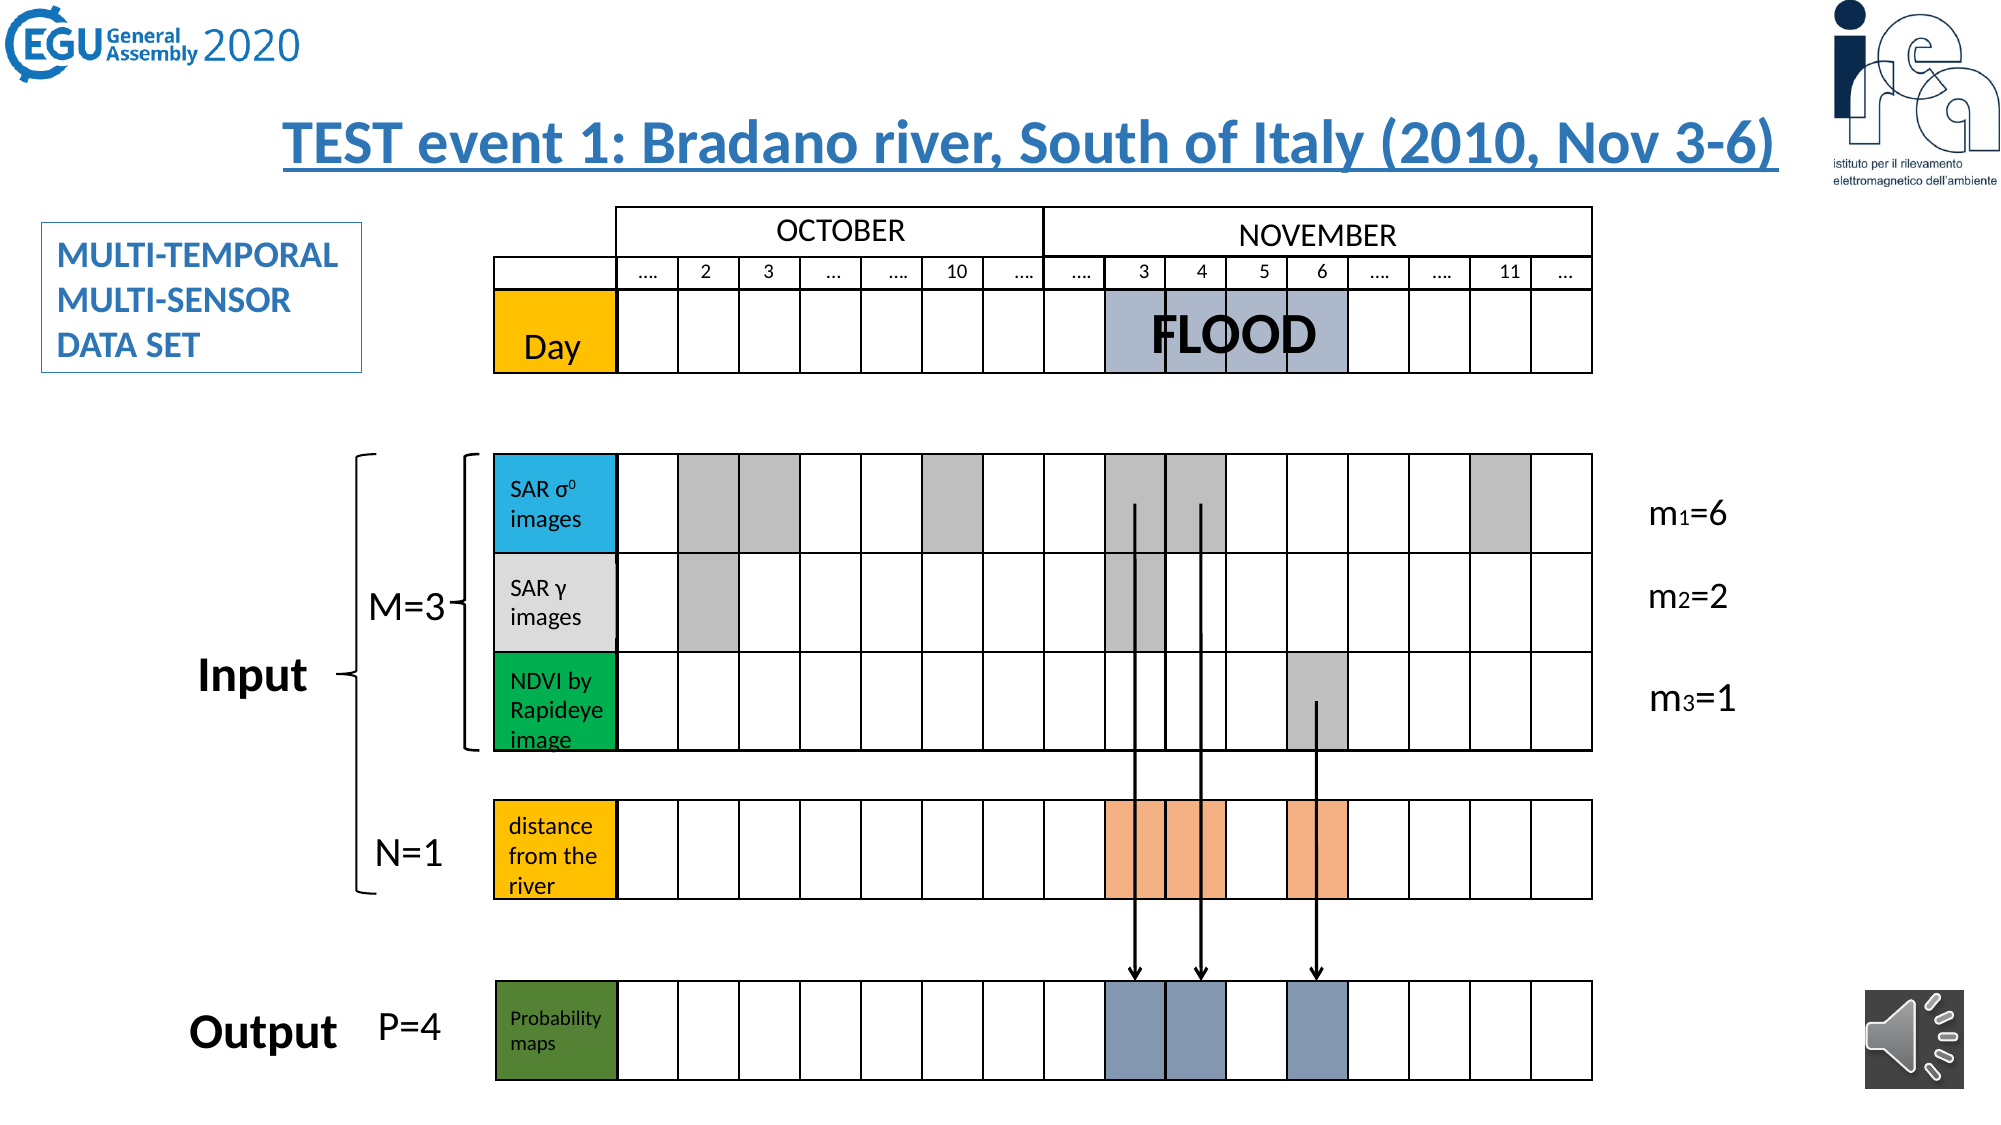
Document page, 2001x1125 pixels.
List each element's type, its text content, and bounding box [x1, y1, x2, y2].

picture [1826, 0, 2000, 187]
picture [0, 0, 305, 86]
text_box MULTI-TEMPORAL MULTI-SENSOR DATA SET [41, 222, 173, 373]
text_box TEST event 1: Bradano river, South of Italy (2010, Nov 3-6) [256, 87, 1806, 201]
picture [1864, 989, 1965, 1090]
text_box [173, 200, 1754, 1080]
